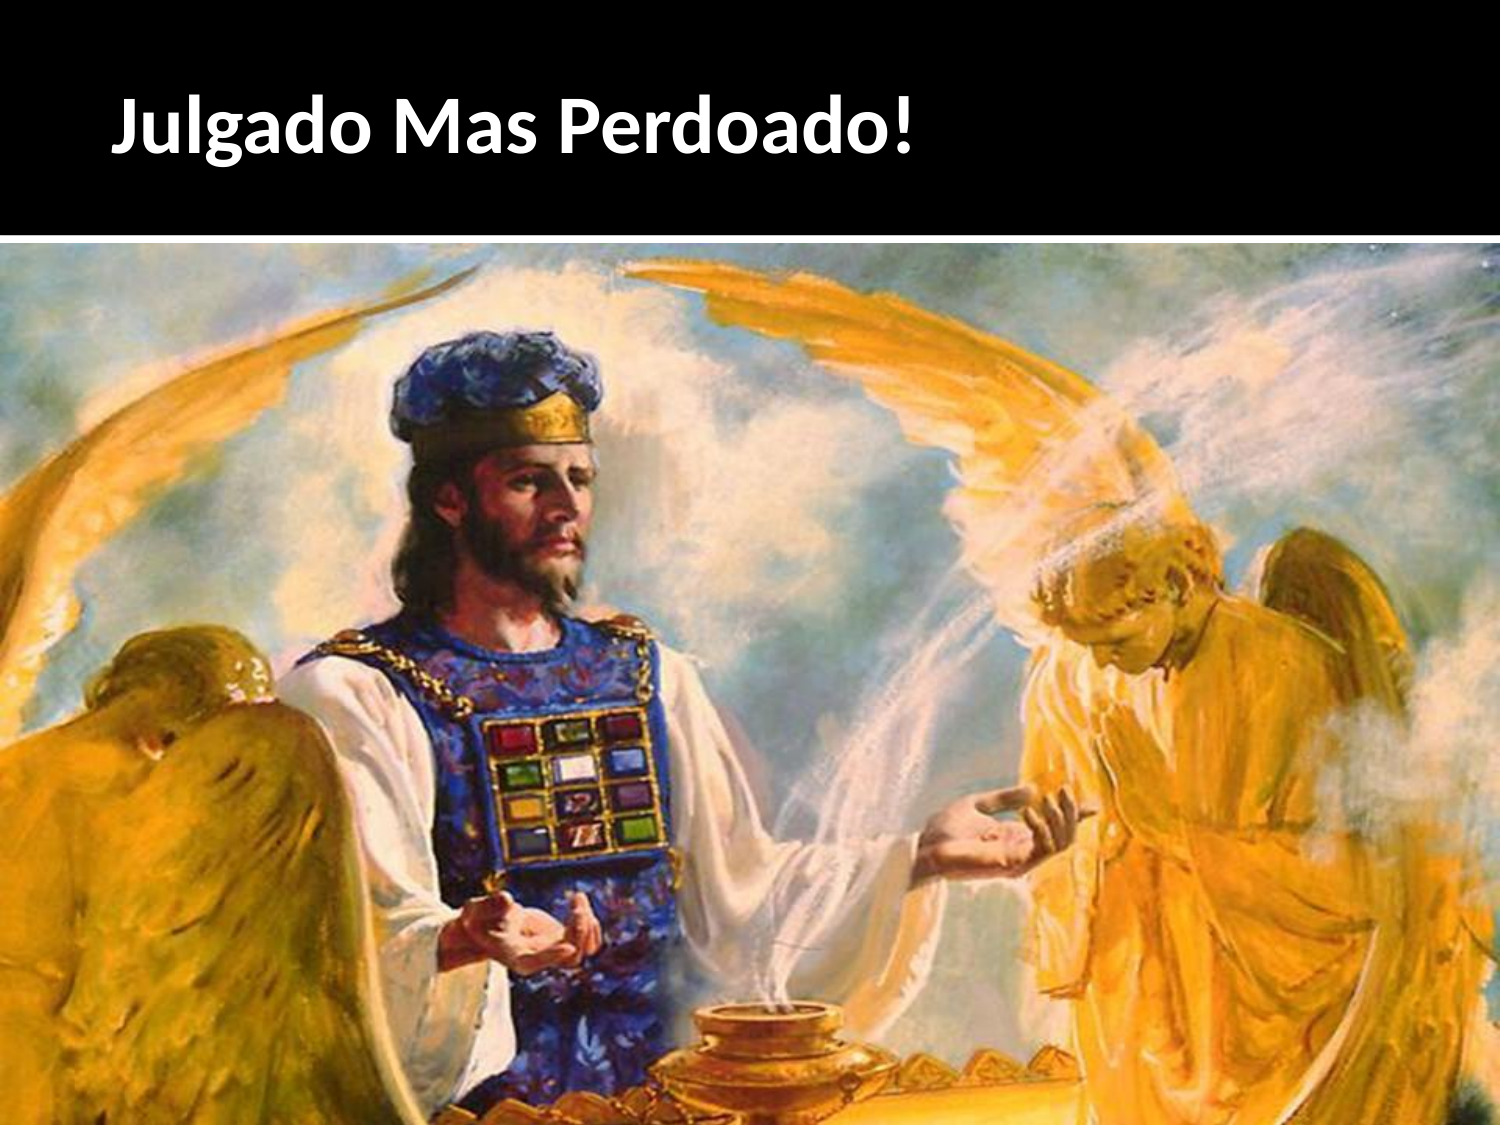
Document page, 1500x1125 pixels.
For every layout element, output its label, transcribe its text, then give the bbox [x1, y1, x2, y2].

title Julgado Mas Perdoado! [96, 45, 1447, 197]
picture [0, 243, 1500, 1125]
